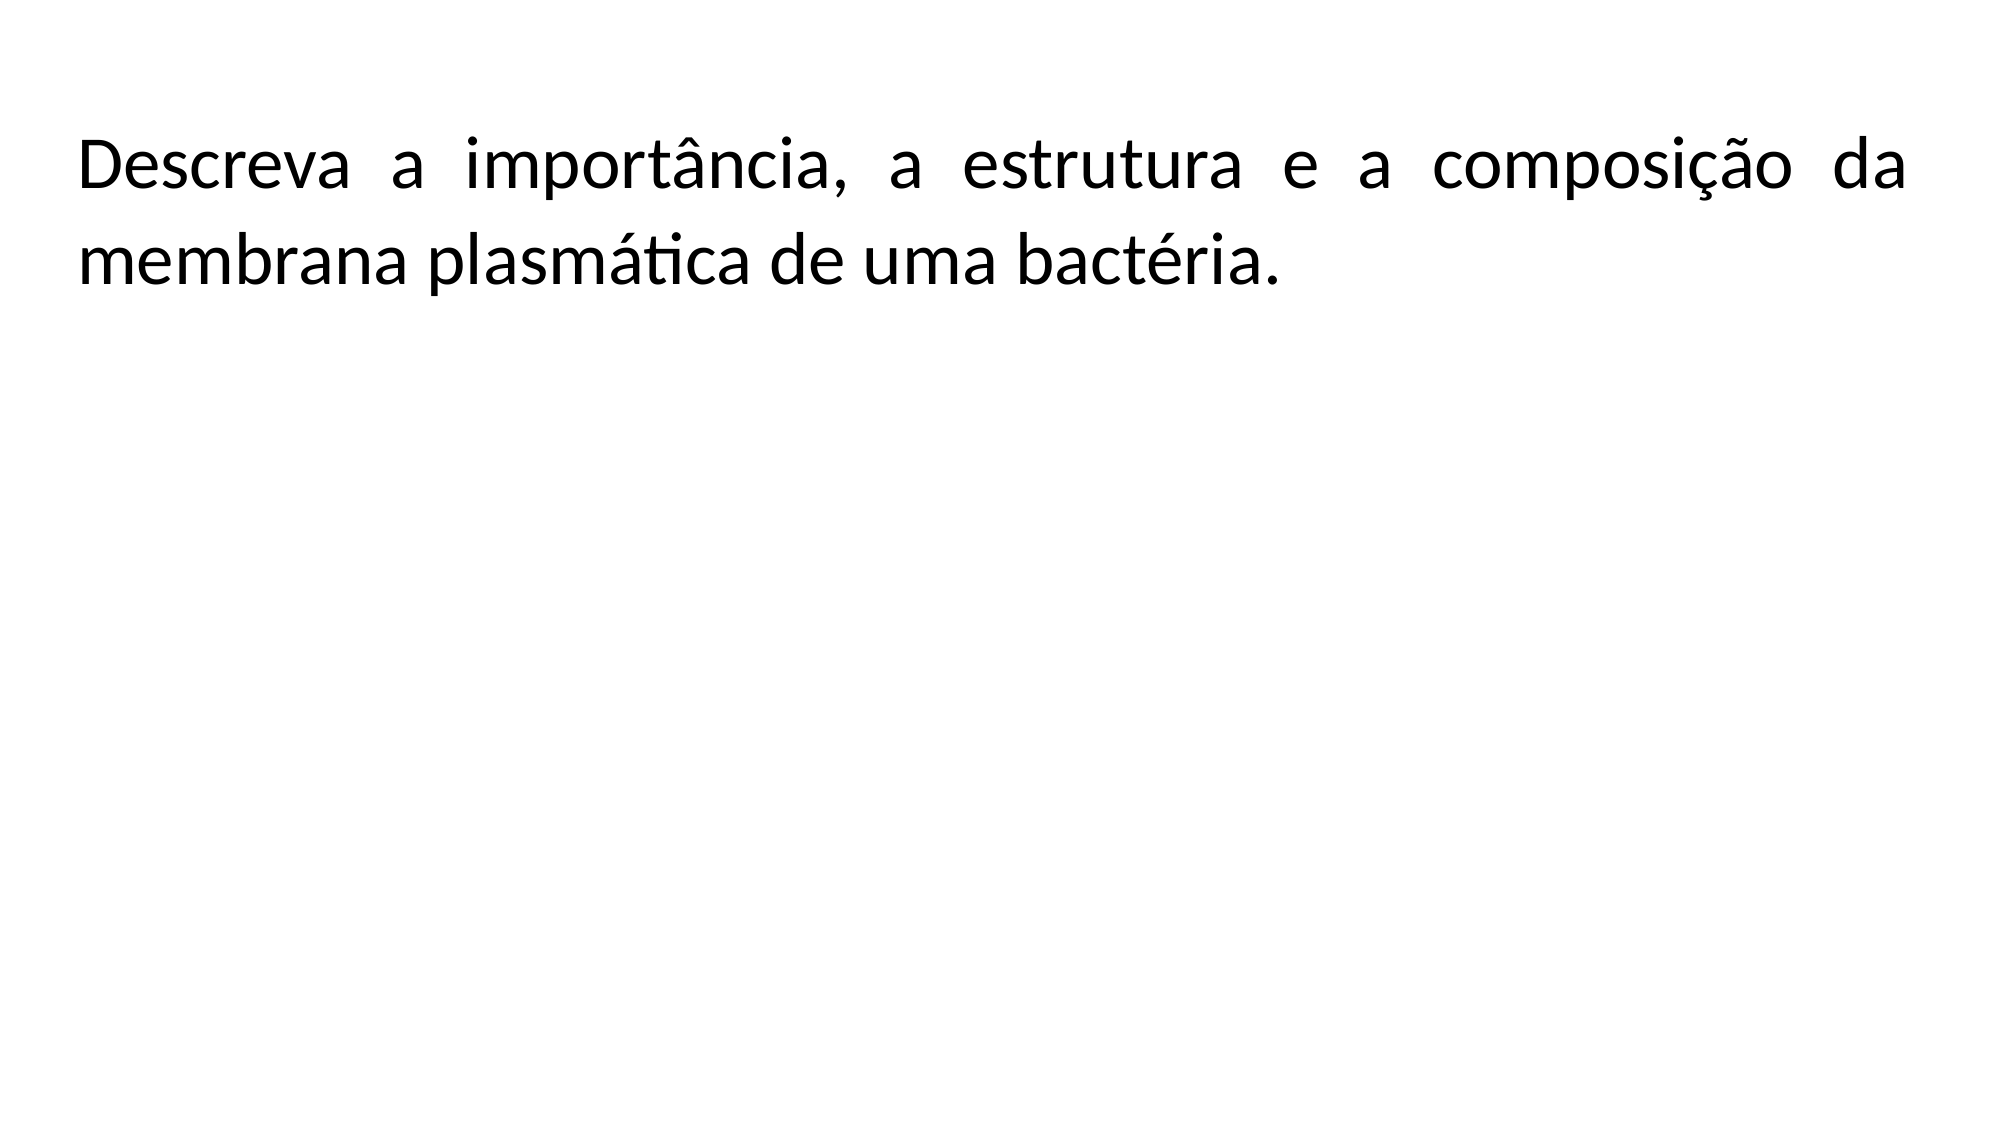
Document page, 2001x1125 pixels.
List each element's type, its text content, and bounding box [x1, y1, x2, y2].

text_box Descreva a importância, a estrutura e a composição da membrana plasmática de uma bactéria. [62, 99, 1925, 308]
